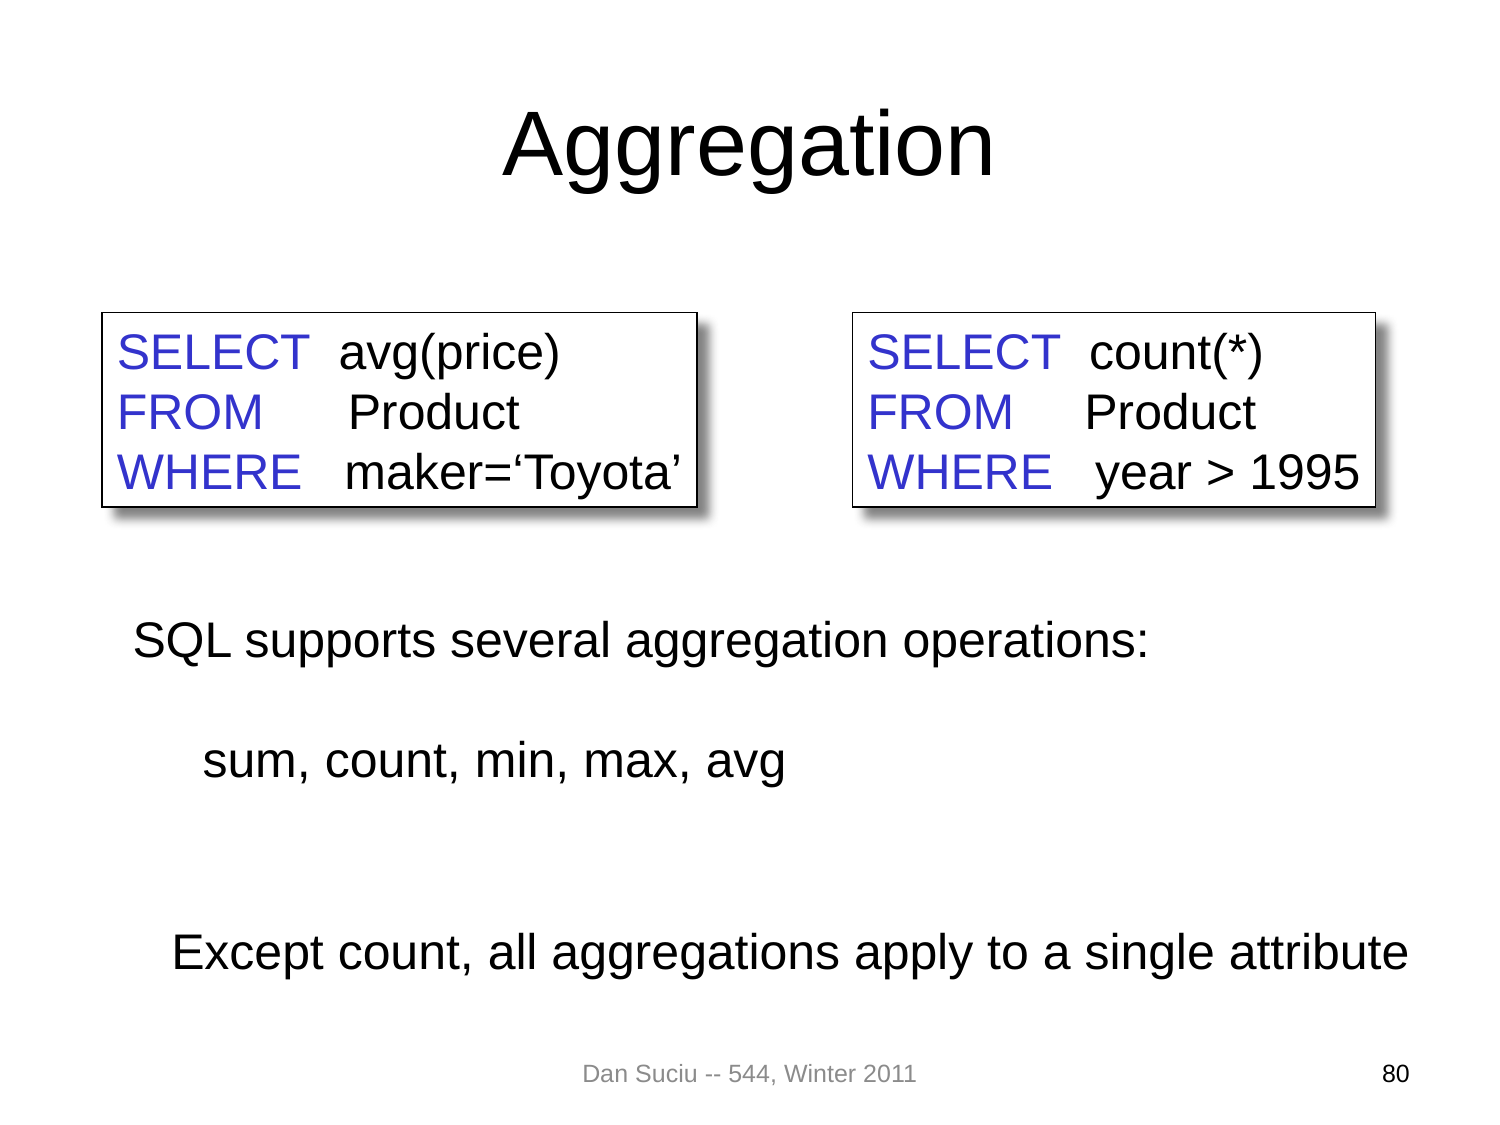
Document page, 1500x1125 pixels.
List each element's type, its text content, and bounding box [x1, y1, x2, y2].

footer Dan Suciu -- 544, Winter 2011 [512, 1042, 988, 1103]
title Aggregation [75, 45, 1425, 233]
slide_number 80 [1074, 1042, 1425, 1103]
text_box Except count, all aggregations apply to a single attribute [156, 912, 1426, 988]
text_box SELECT count(*) FROM Product WHERE year > 1995 [852, 312, 1376, 508]
text_box SELECT avg(price) FROM Product WHERE maker=‘Toyota’ [102, 312, 698, 508]
text_box SQL supports several aggregation operations: sum, count, min, max, avg [117, 599, 1166, 855]
